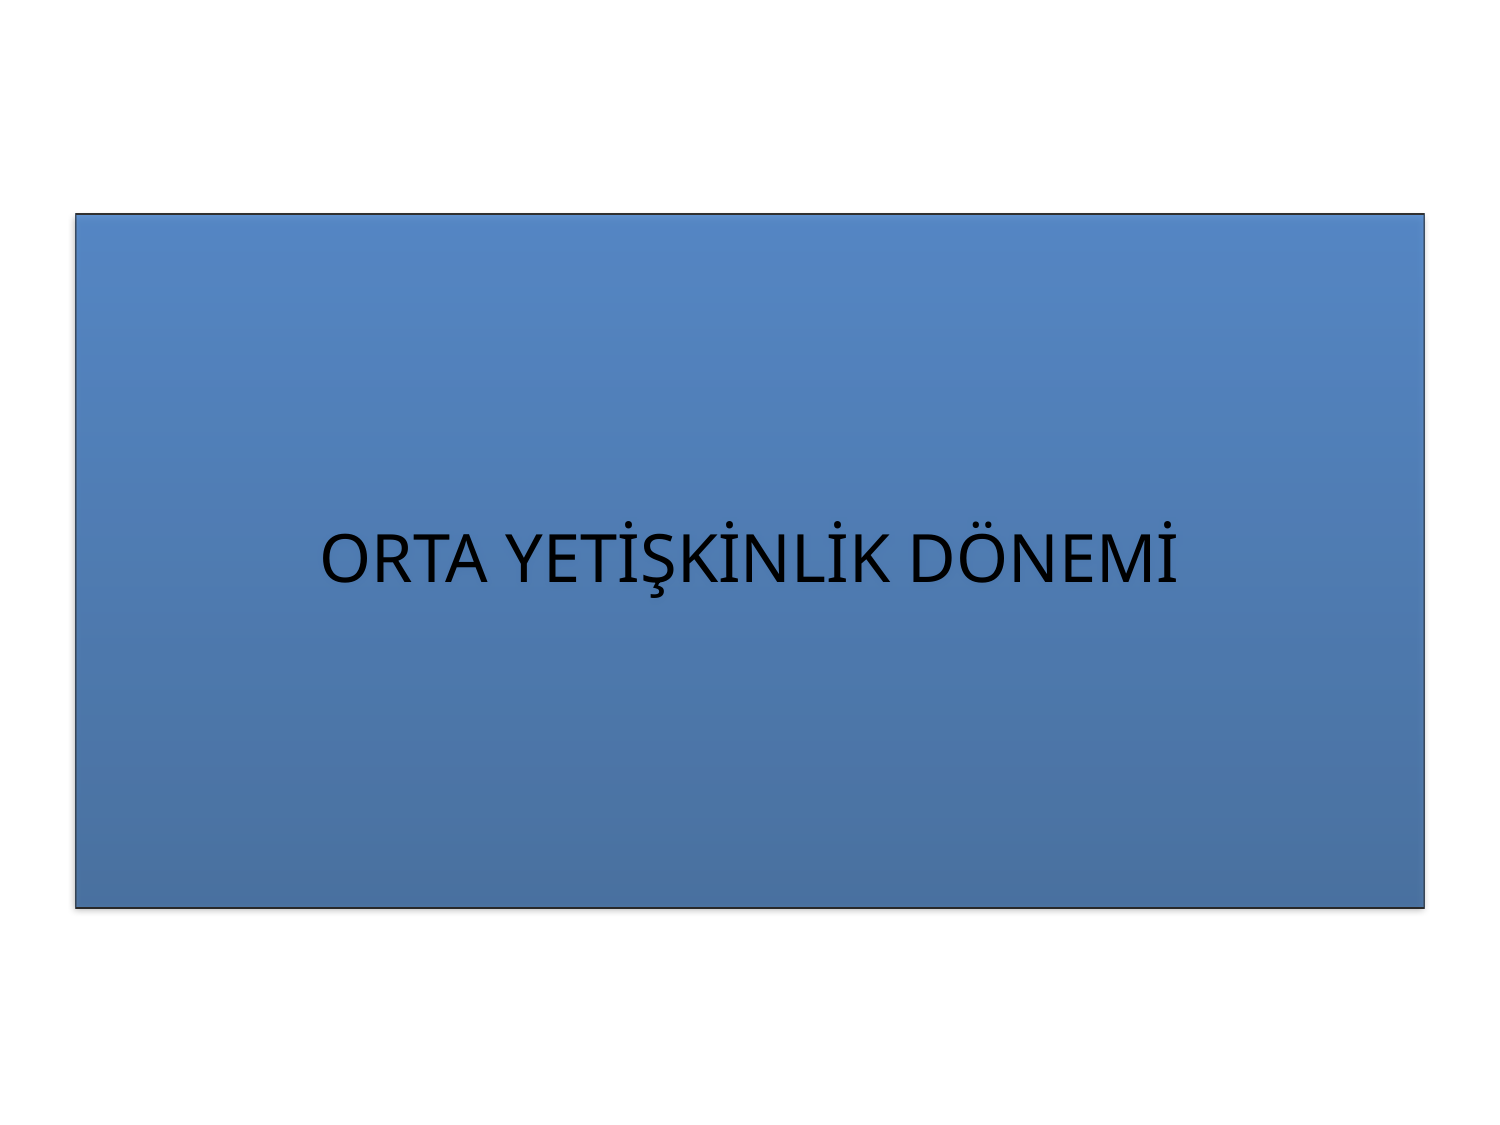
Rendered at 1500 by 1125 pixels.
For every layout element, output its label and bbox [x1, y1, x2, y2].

list [74, 116, 1426, 1006]
